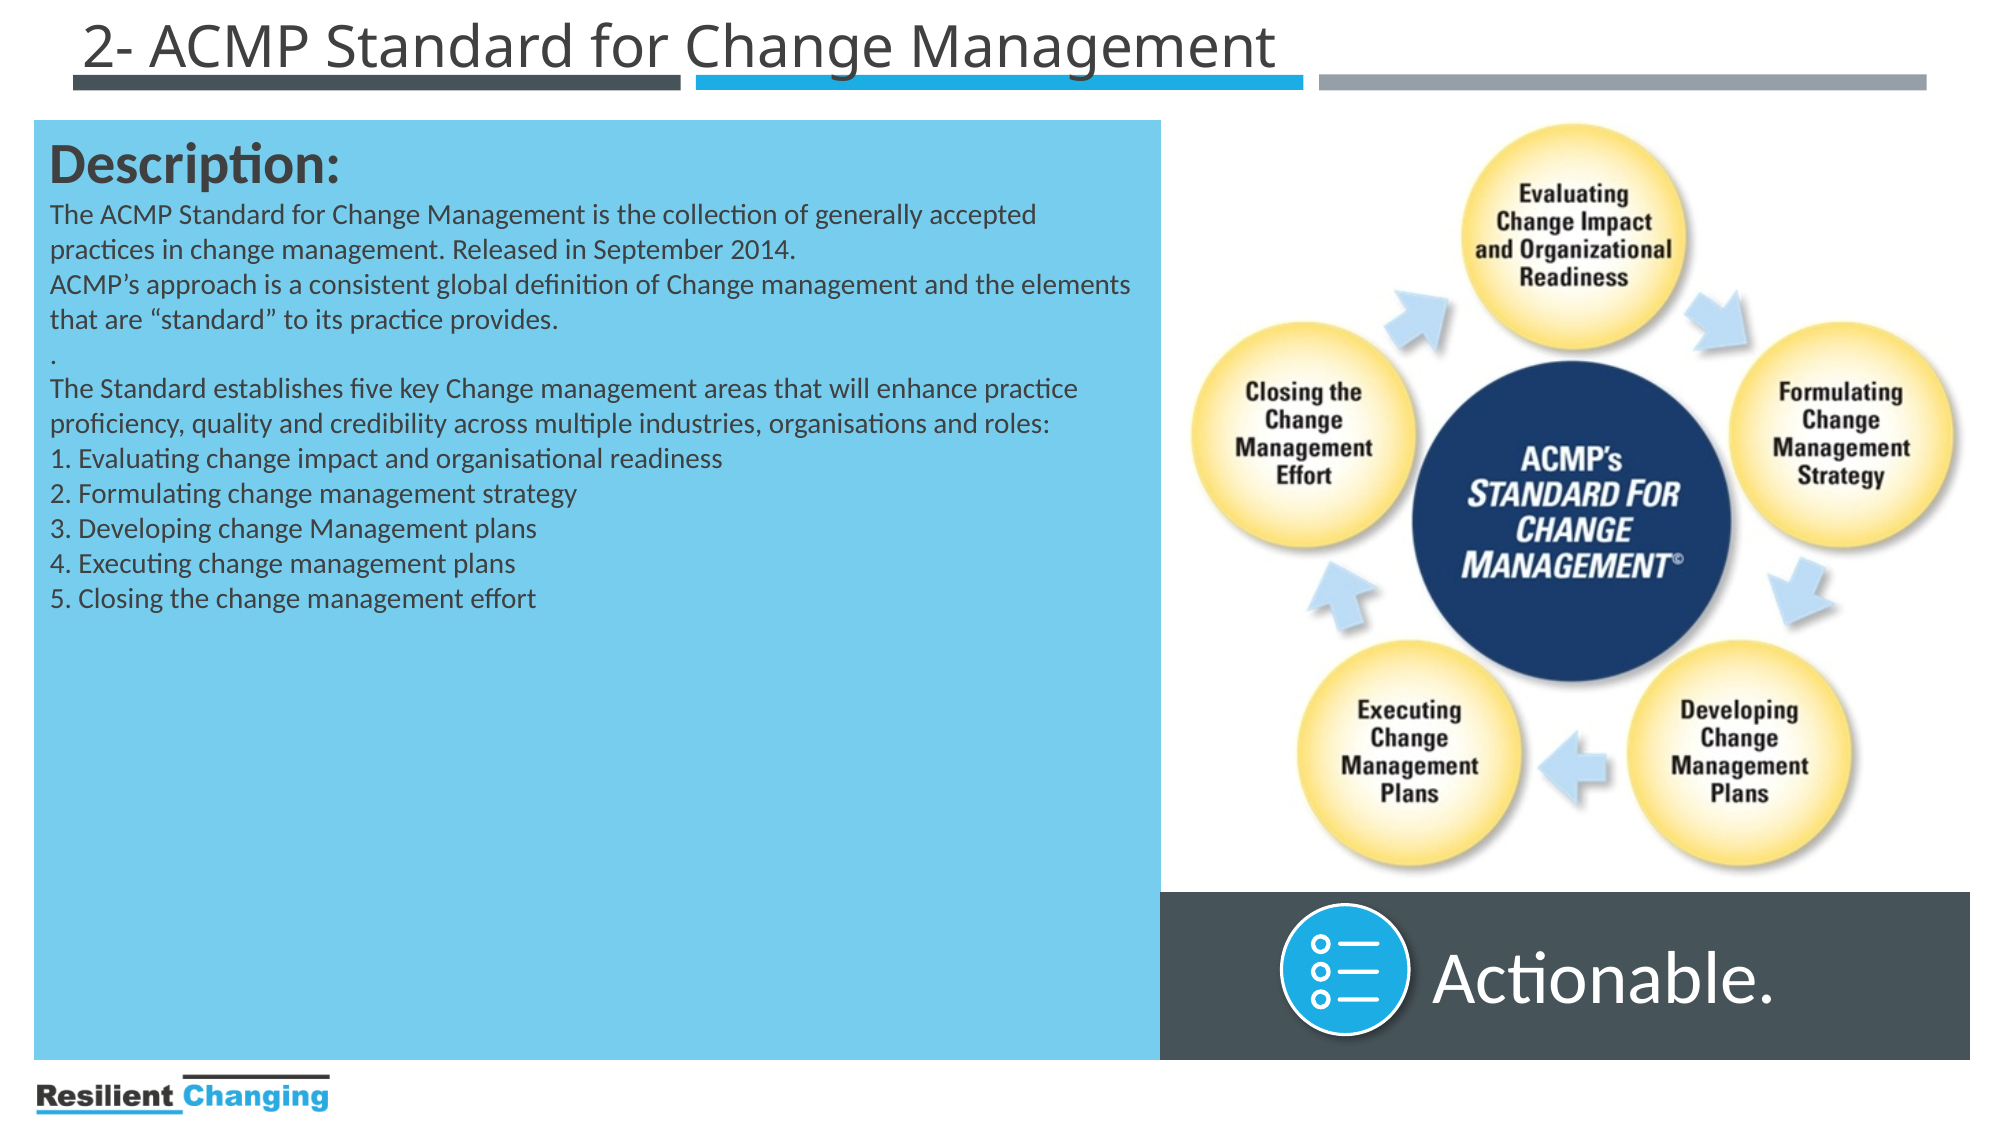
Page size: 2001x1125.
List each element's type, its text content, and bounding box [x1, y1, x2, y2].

text_box Description: The ACMP Standard for Change Management is the collection of generally accepted practices in change management. Released in September 2014. ACMP’s approach is a consistent global definition of Change management and the elements that are “standard” to its practice provides. . The Standard establishes five key Change management areas that will enhance practice proficiency, quality and credibility across multiple industries, organisations and roles: 1. Evaluating change impact and organisational readiness 2. Formulating change management strategy 3. Developing change Management plans 4. Executing change management plans 5. Closing the change management effort [34, 117, 1161, 667]
title 2- ACMP Standard for Change Management [67, 0, 1878, 87]
picture [34, 1067, 330, 1121]
picture [1180, 101, 1966, 879]
picture [34, 667, 1970, 1060]
